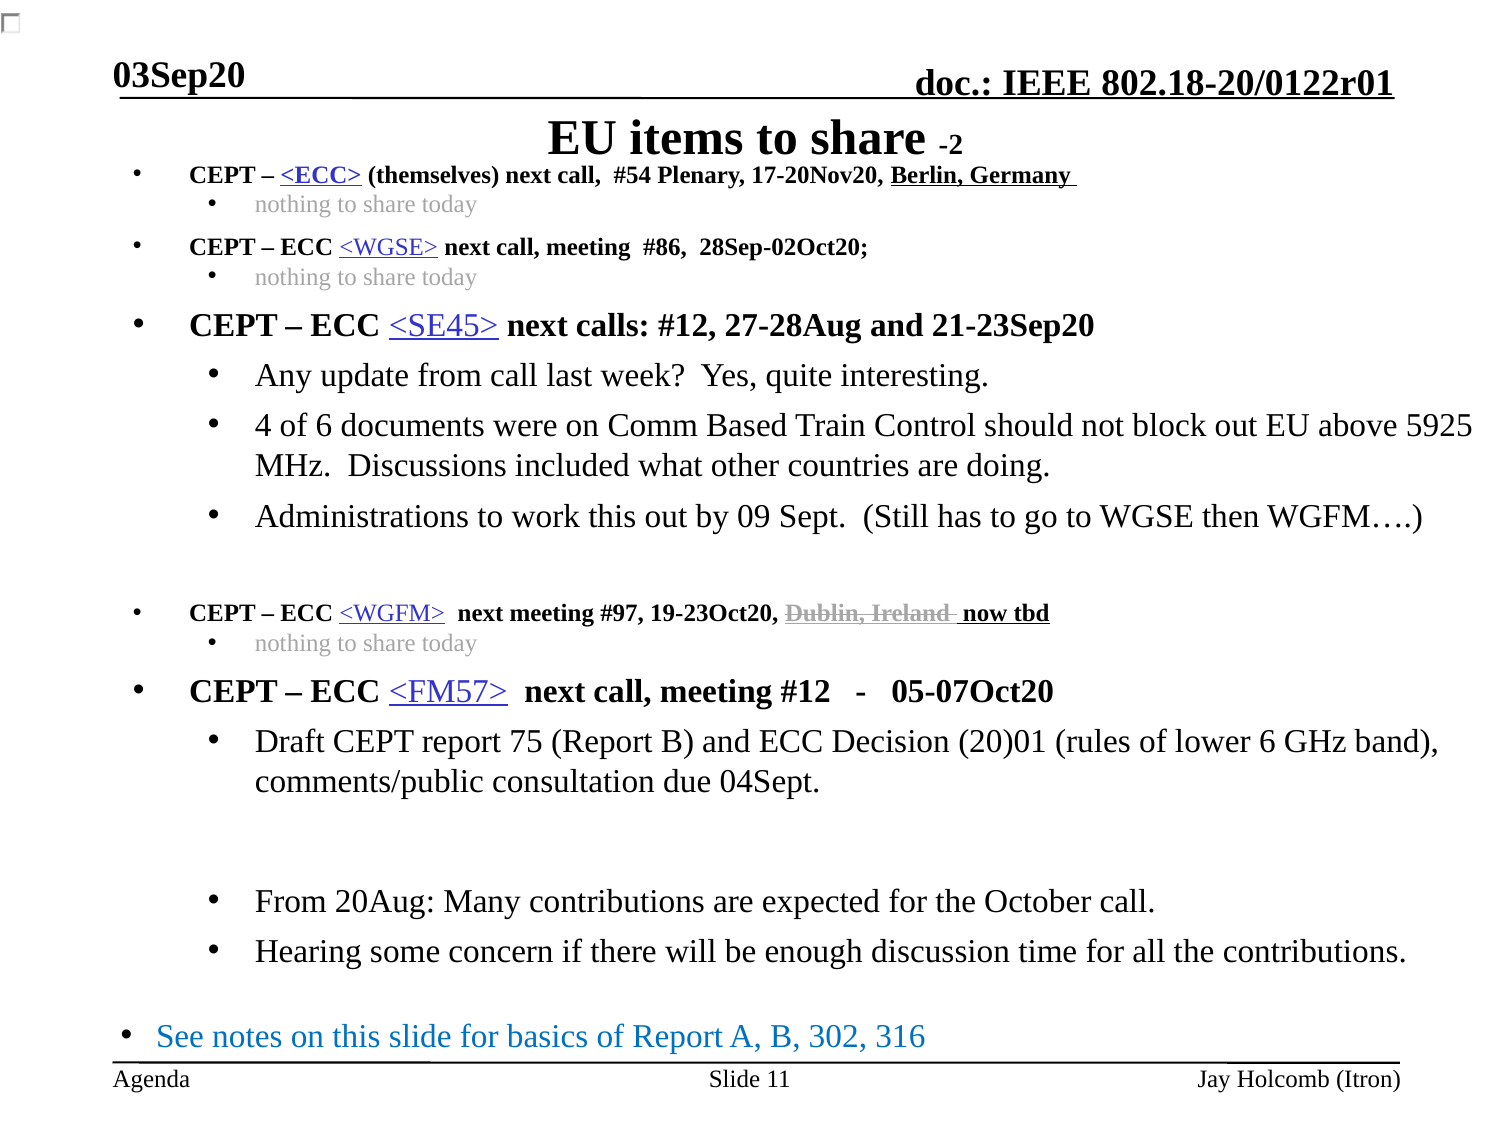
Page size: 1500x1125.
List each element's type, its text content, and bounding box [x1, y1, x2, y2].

text_box See notes on this slide for basics of Report A, B, 302, 316 [105, 1006, 942, 1062]
picture [0, 0, 226, 51]
title EU items to share -2 [117, 100, 1394, 150]
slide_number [112, 49, 488, 95]
list CEPT – <ECC> (themselves) next call, #54 Plenary, 17-20Nov20, Berlin, Germany nothing to share today CEPT – ECC <WGSE> next call, meeting #86, 28Sep-02Oct20; nothing to share today CEPT – ECC <SE45> next calls: #12, 27-28Aug and 21-23Sep20 Any update from call last week? Yes, quite interesting. 4 of 6 documents were on Comm Based Train Control should not block out EU above 5925 MHz. Discussions included what other countries are doing. Administrations to work this out by 09 Sept. (Still has to go to WGSE then WGFM….) CEPT – ECC <WGFM> next meeting #97, 19-23Oct20, Dublin, Ireland now tbd nothing to share today CEPT – ECC <FM57> next call, meeting #12 - 05-07Oct20 Draft CEPT report 75 (Report B) and ECC Decision (20)01 (rules of lower 6 GHz band), comments/public consultation due 04Sept. From 20Aug: Many contributions are expected for the October call. Hearing some concern if there will be enough discussion time for all the contributions. [117, 150, 1493, 1007]
slide_number Slide 11 [699, 1062, 800, 1123]
footer Jay Holcomb (Itron) [878, 1061, 1402, 1093]
